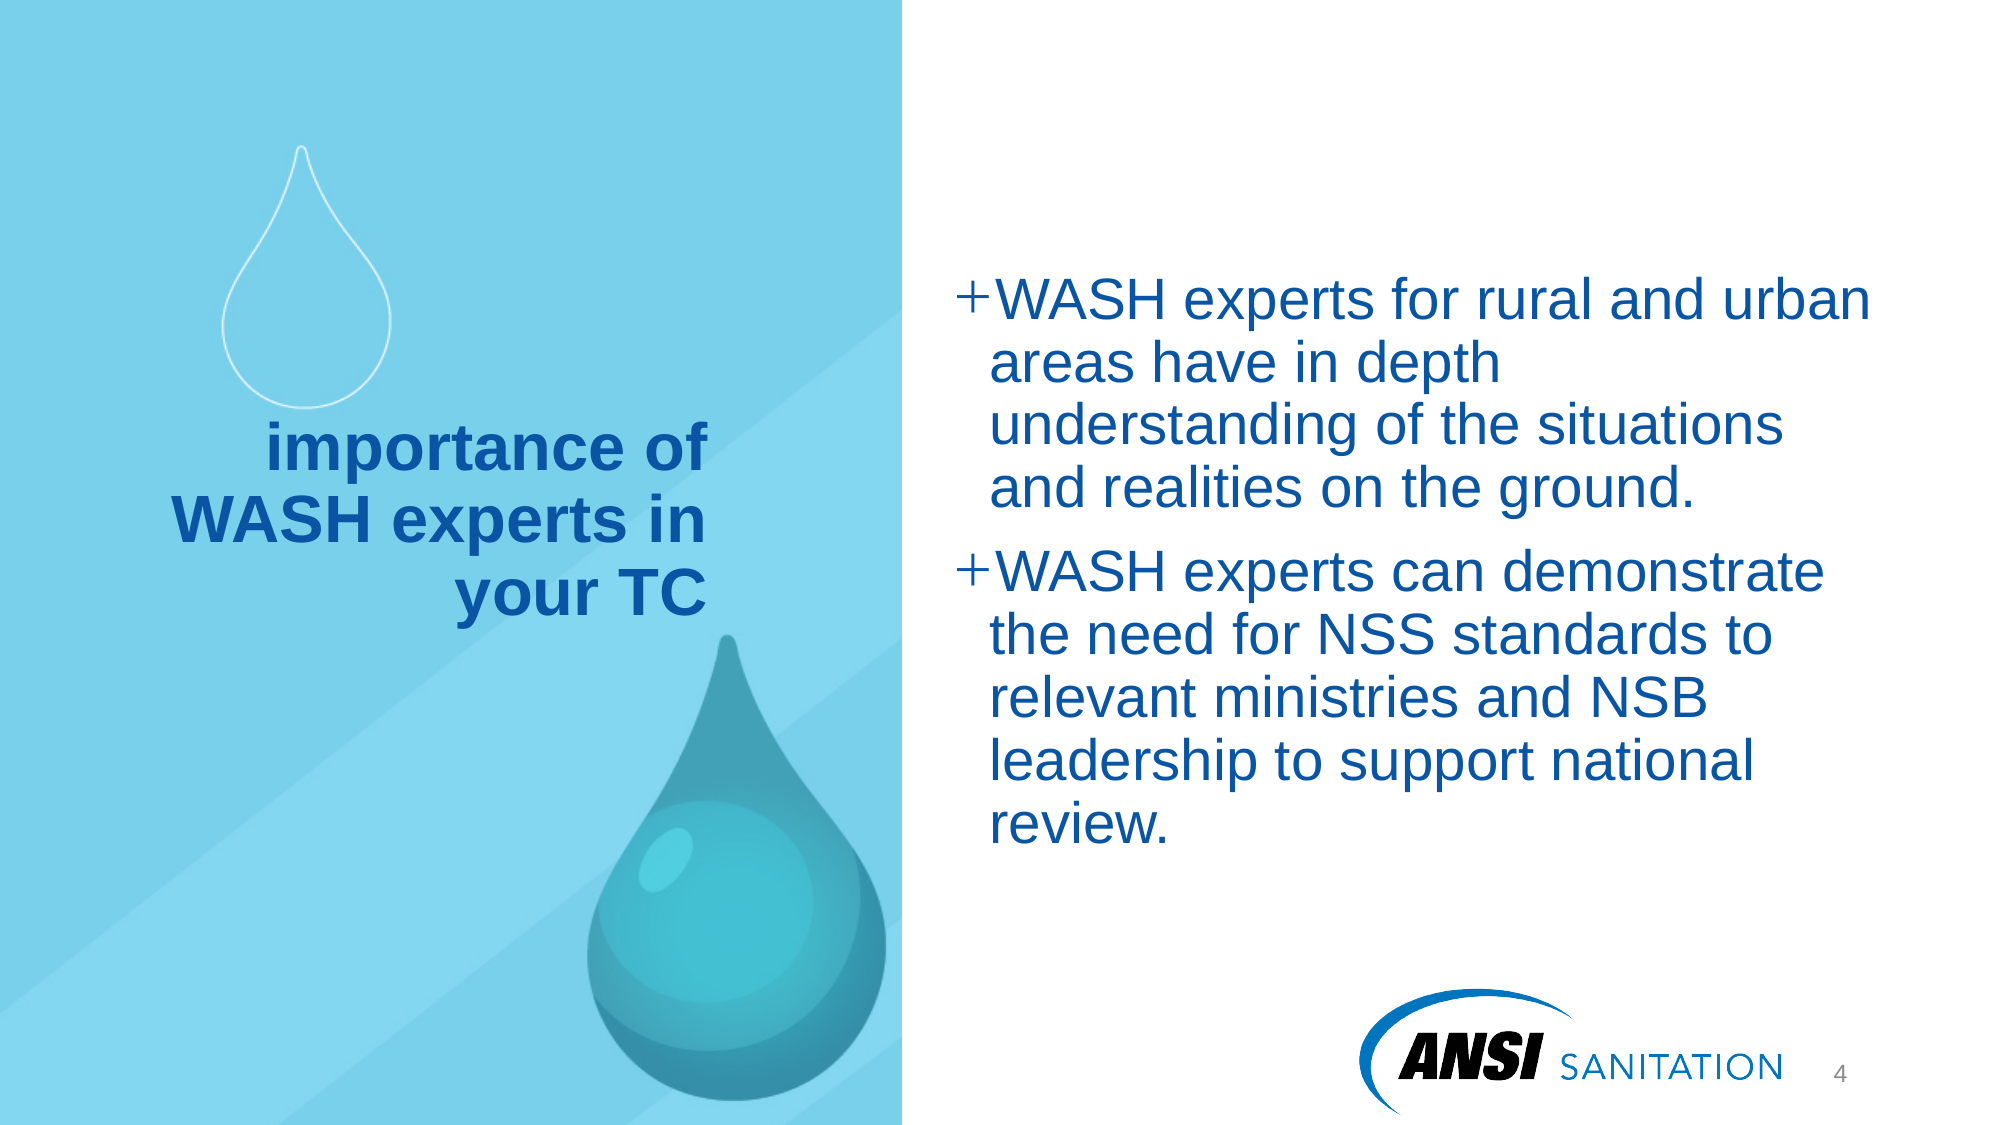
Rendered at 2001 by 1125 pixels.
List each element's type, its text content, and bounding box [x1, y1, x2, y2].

list WASH experts for rural and urban areas have in depth understanding of the situations and realities on the ground. WASH experts can demonstrate the need for NSS standards to relevant ministries and NSB leadership to support national review. [951, 205, 1885, 920]
slide_number 4 [1412, 1042, 1863, 1103]
picture [1343, 979, 1809, 1125]
picture [0, 0, 902, 1125]
title importance of WASH experts in your TC [63, 412, 708, 631]
